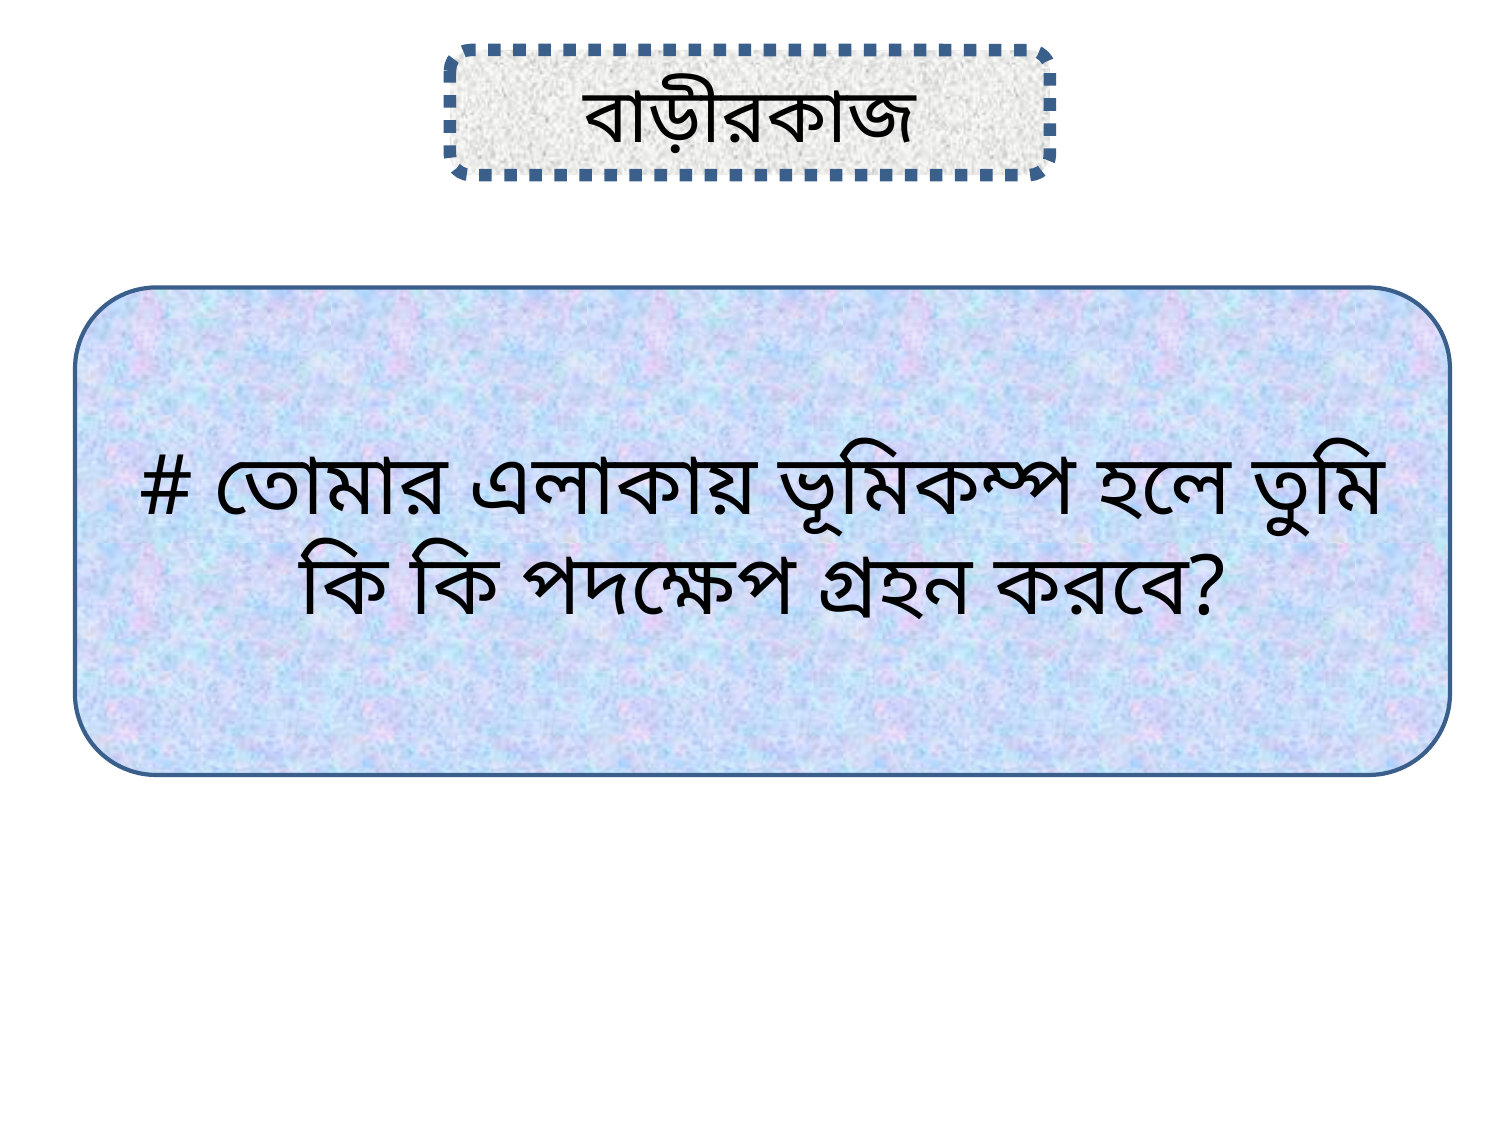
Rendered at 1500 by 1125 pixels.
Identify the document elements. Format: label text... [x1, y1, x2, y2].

text_box # তোমার এলাকায় ভূমিকম্প হলে তুমি কি কি পদক্ষেপ গ্রহন করবে? [72, 285, 1453, 778]
text_box বাড়ীরকাজ [447, 47, 1053, 178]
